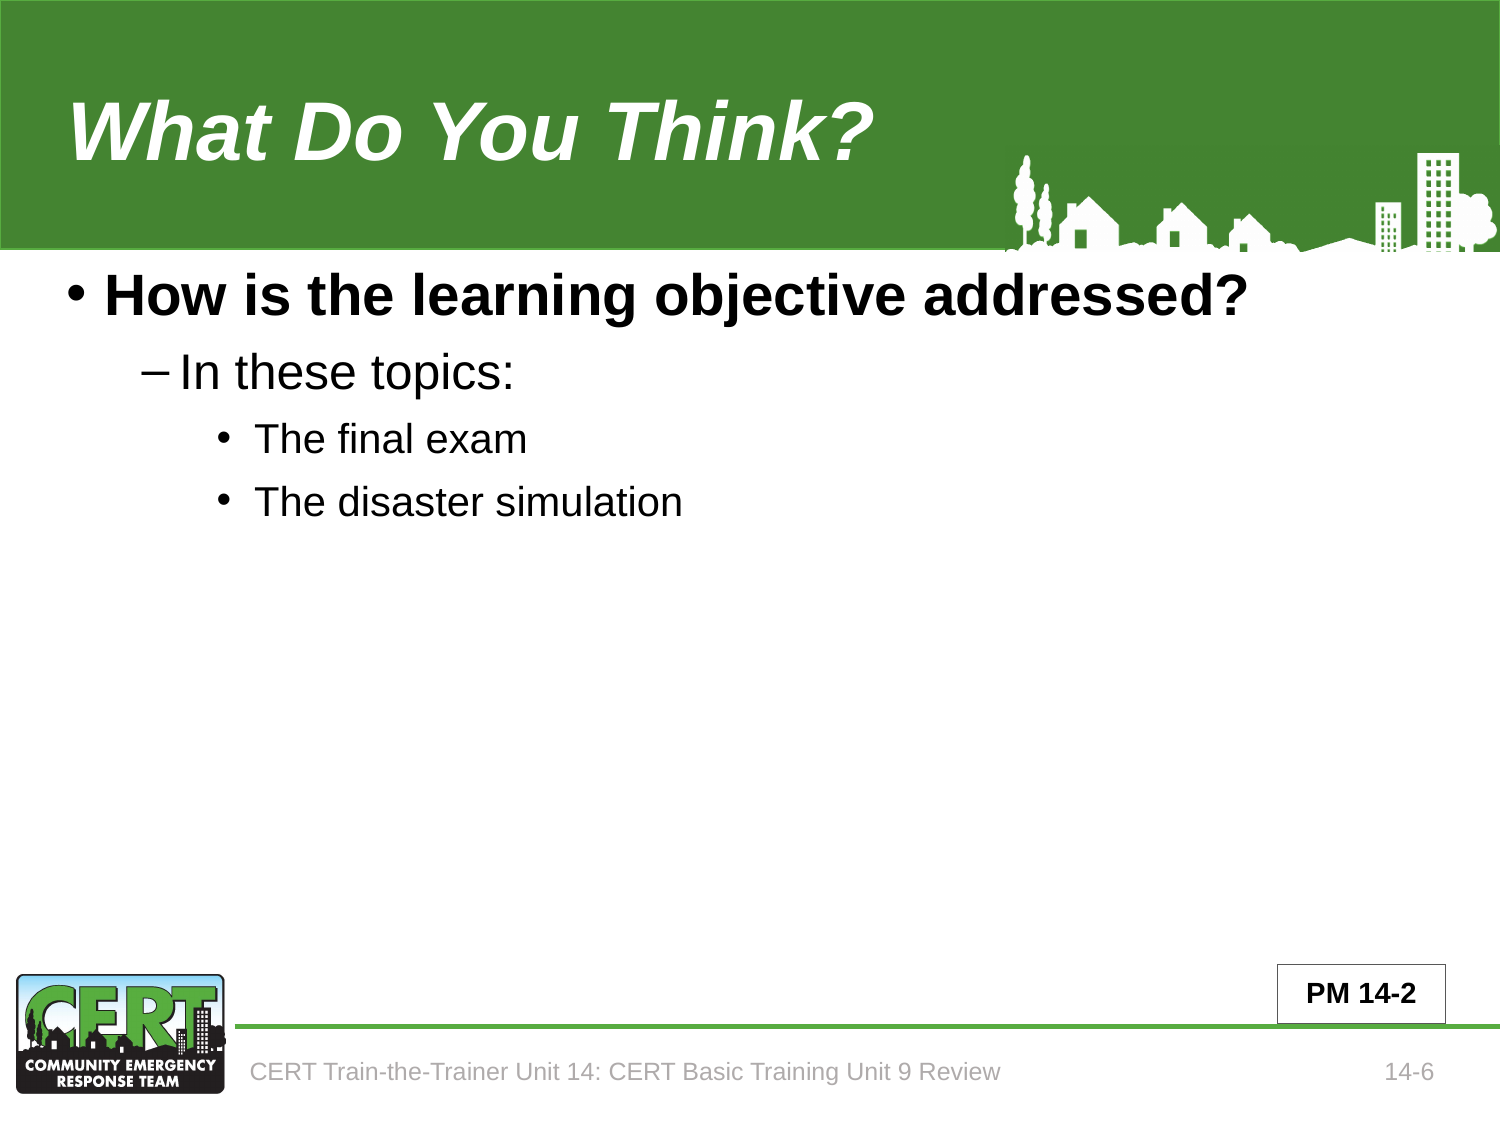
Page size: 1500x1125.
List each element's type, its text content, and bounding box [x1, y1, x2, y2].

picture [1005, 145, 1500, 252]
list PM 14-2 [1277, 964, 1446, 1024]
text_box What Do You Think? [52, 50, 1005, 218]
list CERT Train-the-Trainer Unit 14: CERT Basic Training Unit 9 Review [234, 1047, 1030, 1098]
list How is the learning objective addressed? In these topics: The final exam The disaster simulation [51, 249, 1449, 1034]
picture [15, 973, 226, 1094]
title Addressing the Learning Objective (continued) [42, 119, 996, 287]
list 14-6 [1153, 1047, 1450, 1098]
